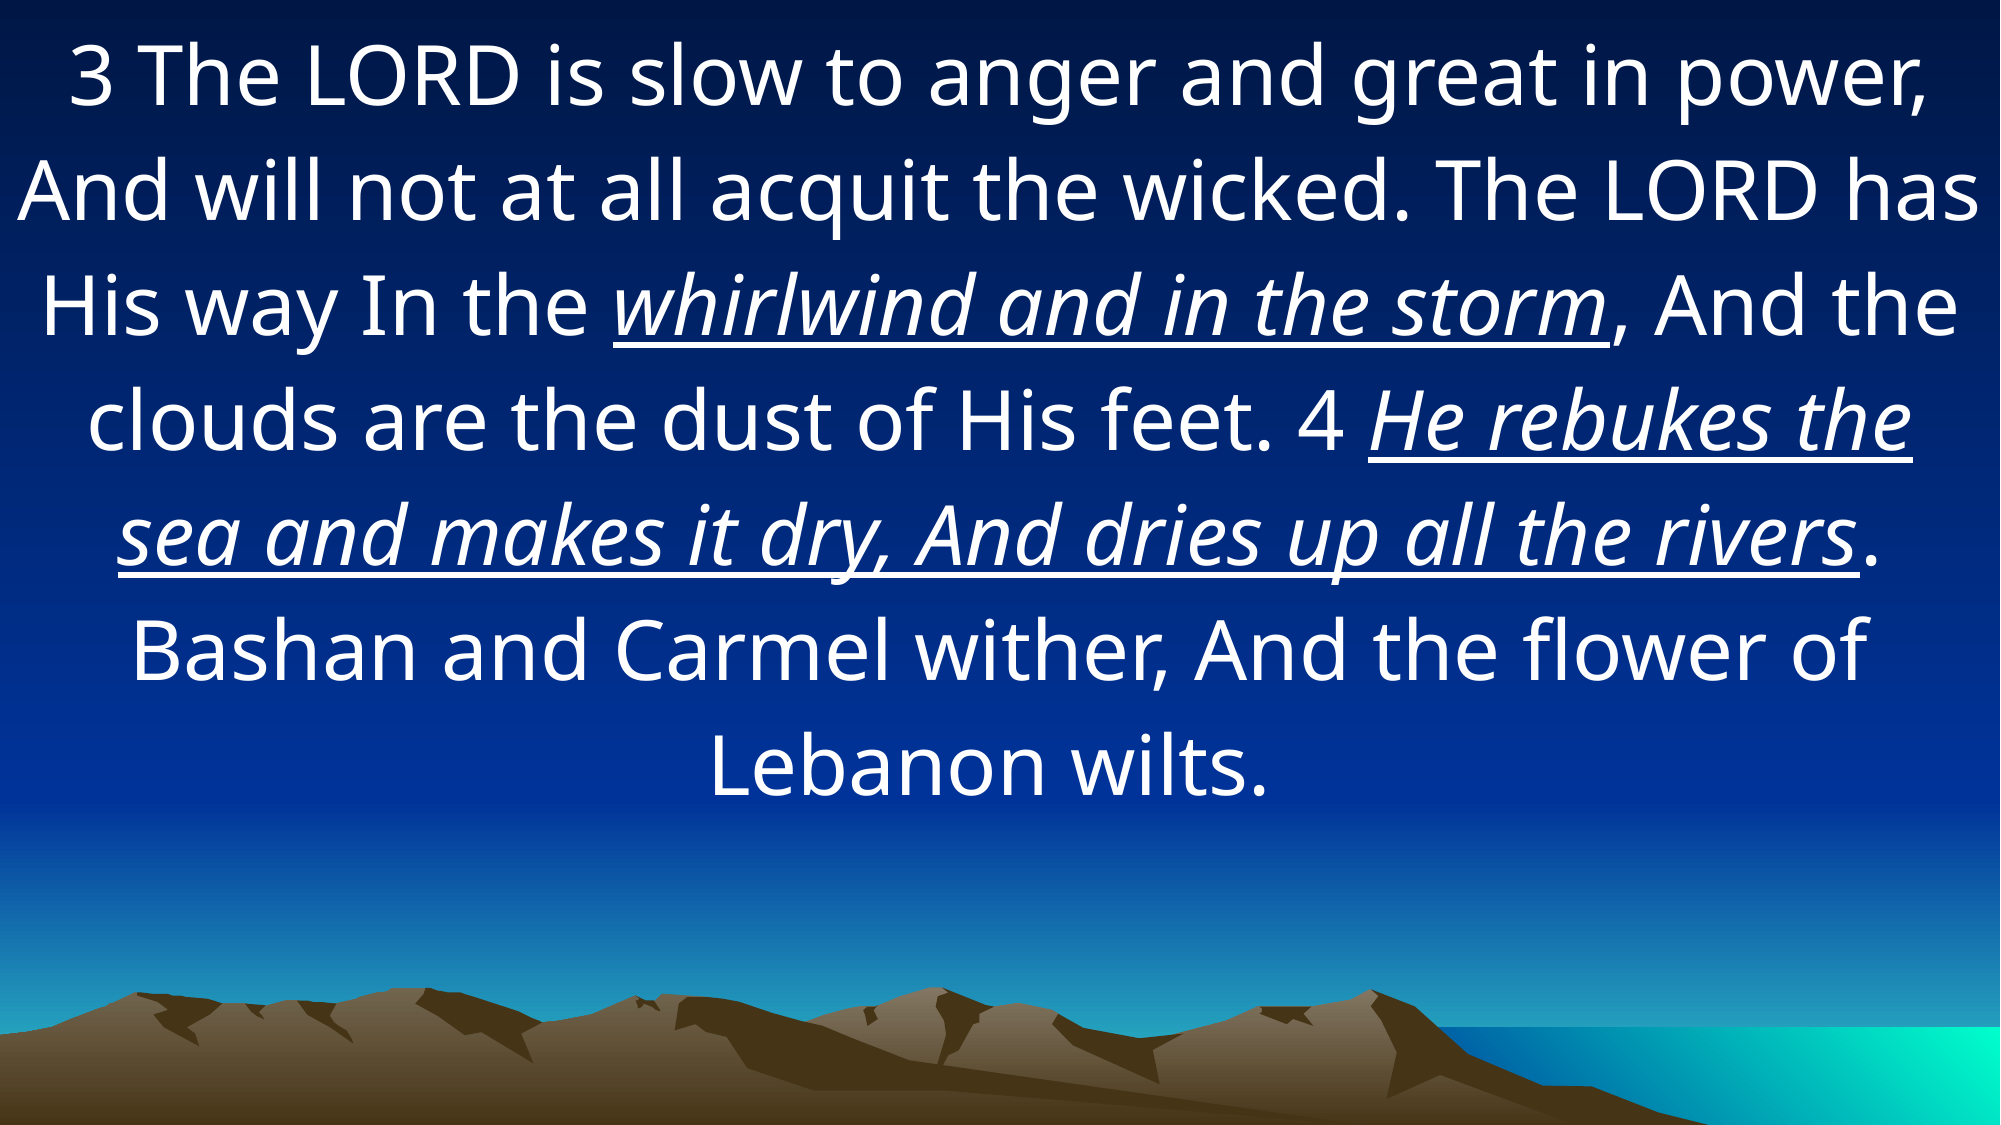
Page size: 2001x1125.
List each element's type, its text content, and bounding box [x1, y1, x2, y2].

text_box 3 The LORD is slow to anger and great in power, And will not at all acquit the wicked. The LORD has His way In the whirlwind and in the storm, And the clouds are the dust of His feet. 4 He rebukes the sea and makes it dry, And dries up all the rivers. Bashan and Carmel wither, And the flower of Lebanon wilts. [0, 0, 2000, 825]
